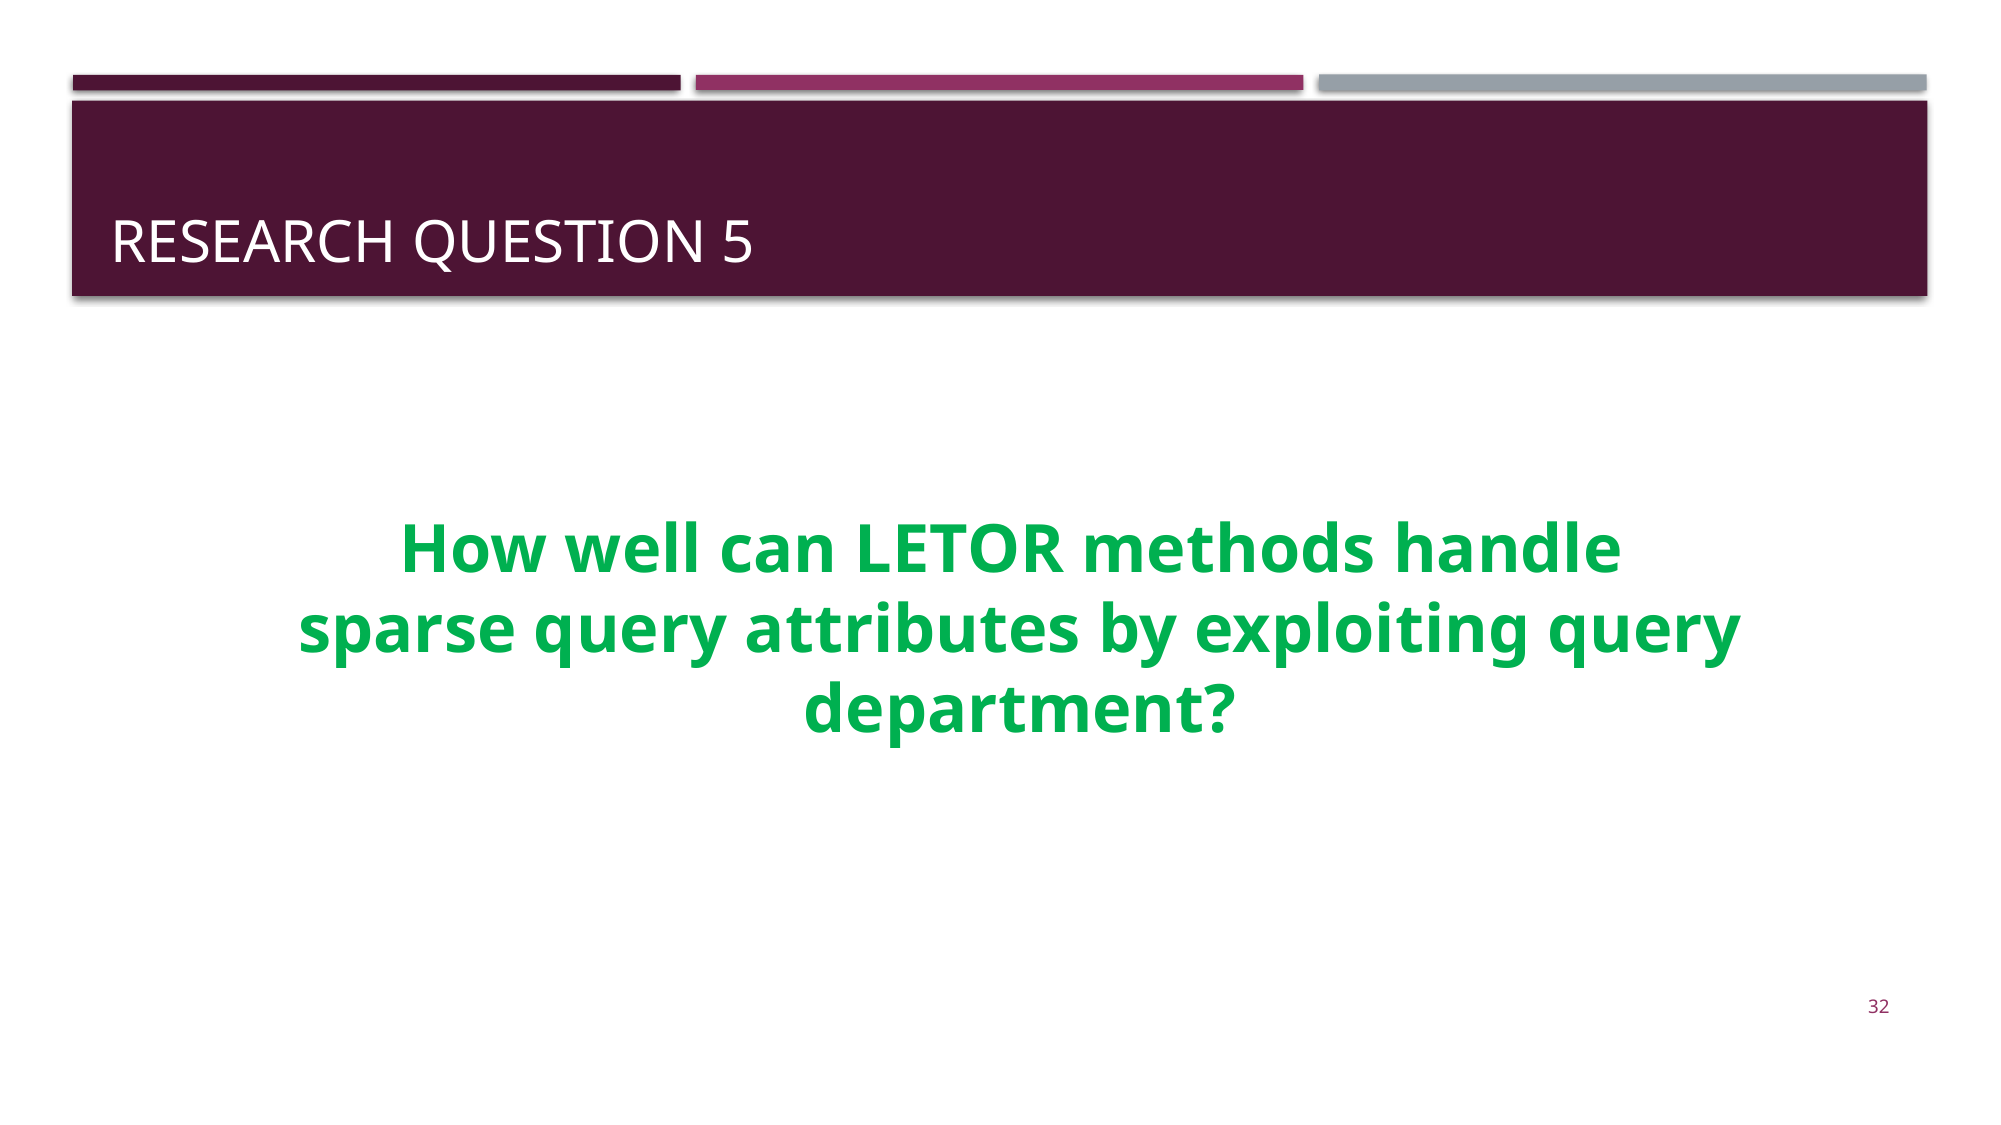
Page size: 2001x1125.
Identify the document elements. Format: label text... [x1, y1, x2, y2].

text_box How well can LETOR methods handle sparse query attributes by exploiting query department? [95, 498, 1946, 753]
slide_number 32 [1732, 977, 1905, 1037]
title Research question 5 [95, 115, 1905, 282]
